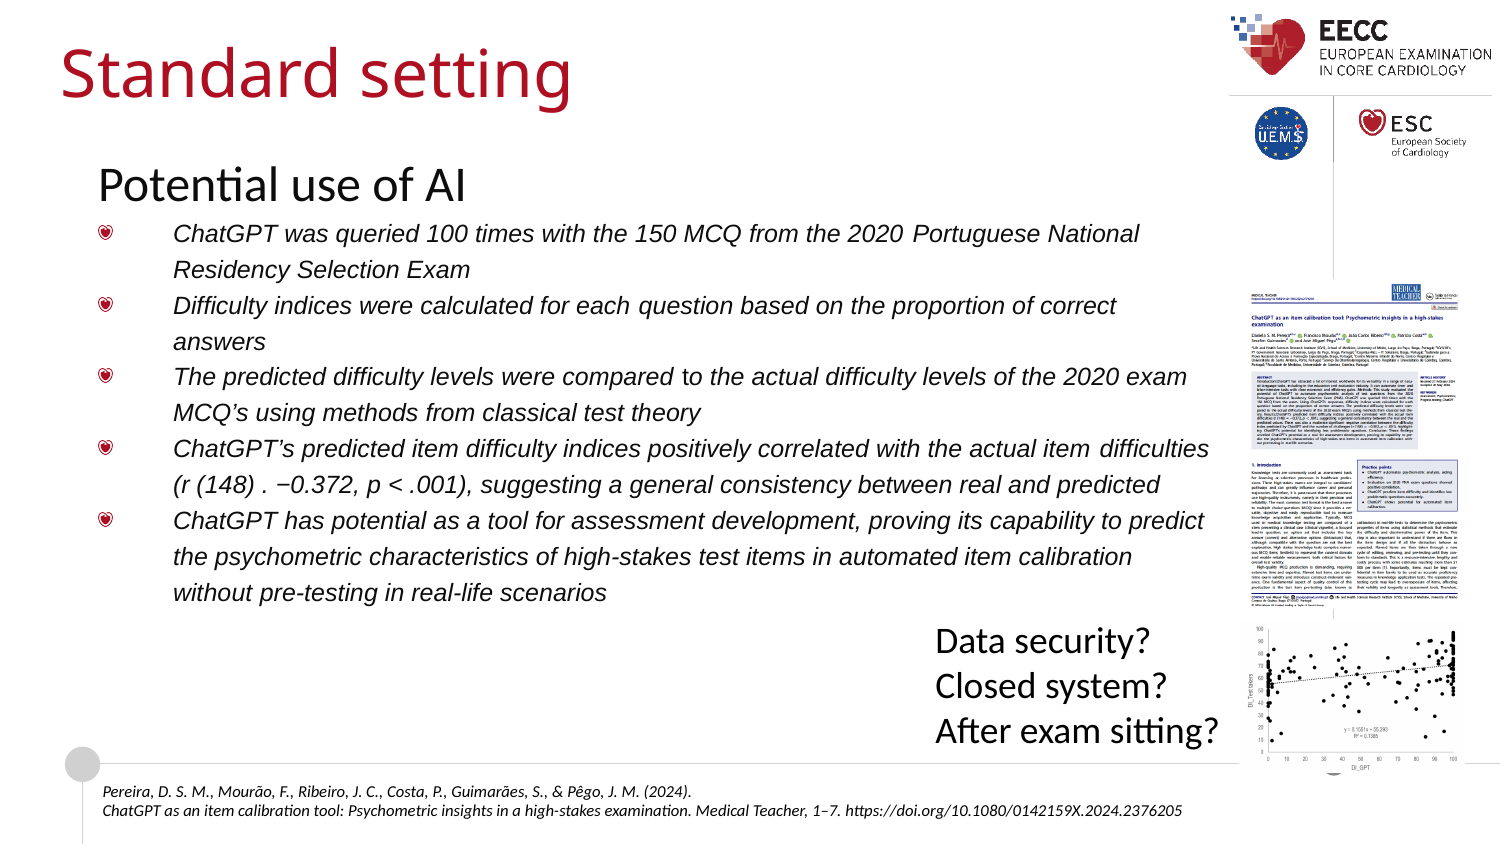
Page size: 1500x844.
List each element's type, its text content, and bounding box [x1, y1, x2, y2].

picture [98, 512, 113, 527]
text_box Potential use of AI ChatGPT was queried 100 times with the 150 MCQ from the 2020 Portuguese National Residency Selection Exam Difficulty indices were calculated for each question based on the proportion of correct answers The predicted difficulty levels were compared to the actual difficulty levels of the 2020 exam MCQ’s using methods from classical test theory ChatGPT’s predicted item difficulty indices positively correlated with the actual item difficulties (r (148) . −0.372, p < .001), suggesting a general consistency between real and predicted ChatGPT has potential as a tool for assessment development, proving its capability to predict the psychometric characteristics of high-stakes test items in automated item calibration without pre-testing in real-life scenarios [53, 131, 1226, 656]
picture [1239, 618, 1465, 773]
picture [1247, 279, 1465, 609]
picture [1229, 14, 1492, 162]
picture [98, 297, 113, 312]
list Standard setting [52, 55, 1138, 127]
picture [98, 225, 113, 240]
picture [98, 440, 113, 455]
picture [98, 368, 113, 383]
text_box Data security? Closed system? After exam sitting? [927, 608, 1229, 759]
text_box Pereira, D. S. M., Mourão, F., Ribeiro, J. C., Costa, P., Guimarães, S., & Pêgo, J. M. (2024). ChatGPT as an item calibration tool: Psychometric insights in a high-stakes examination. Medical Teacher, 1–7. https://doi.org/10.1080/0142159X.2024.2376205 [95, 772, 1447, 828]
